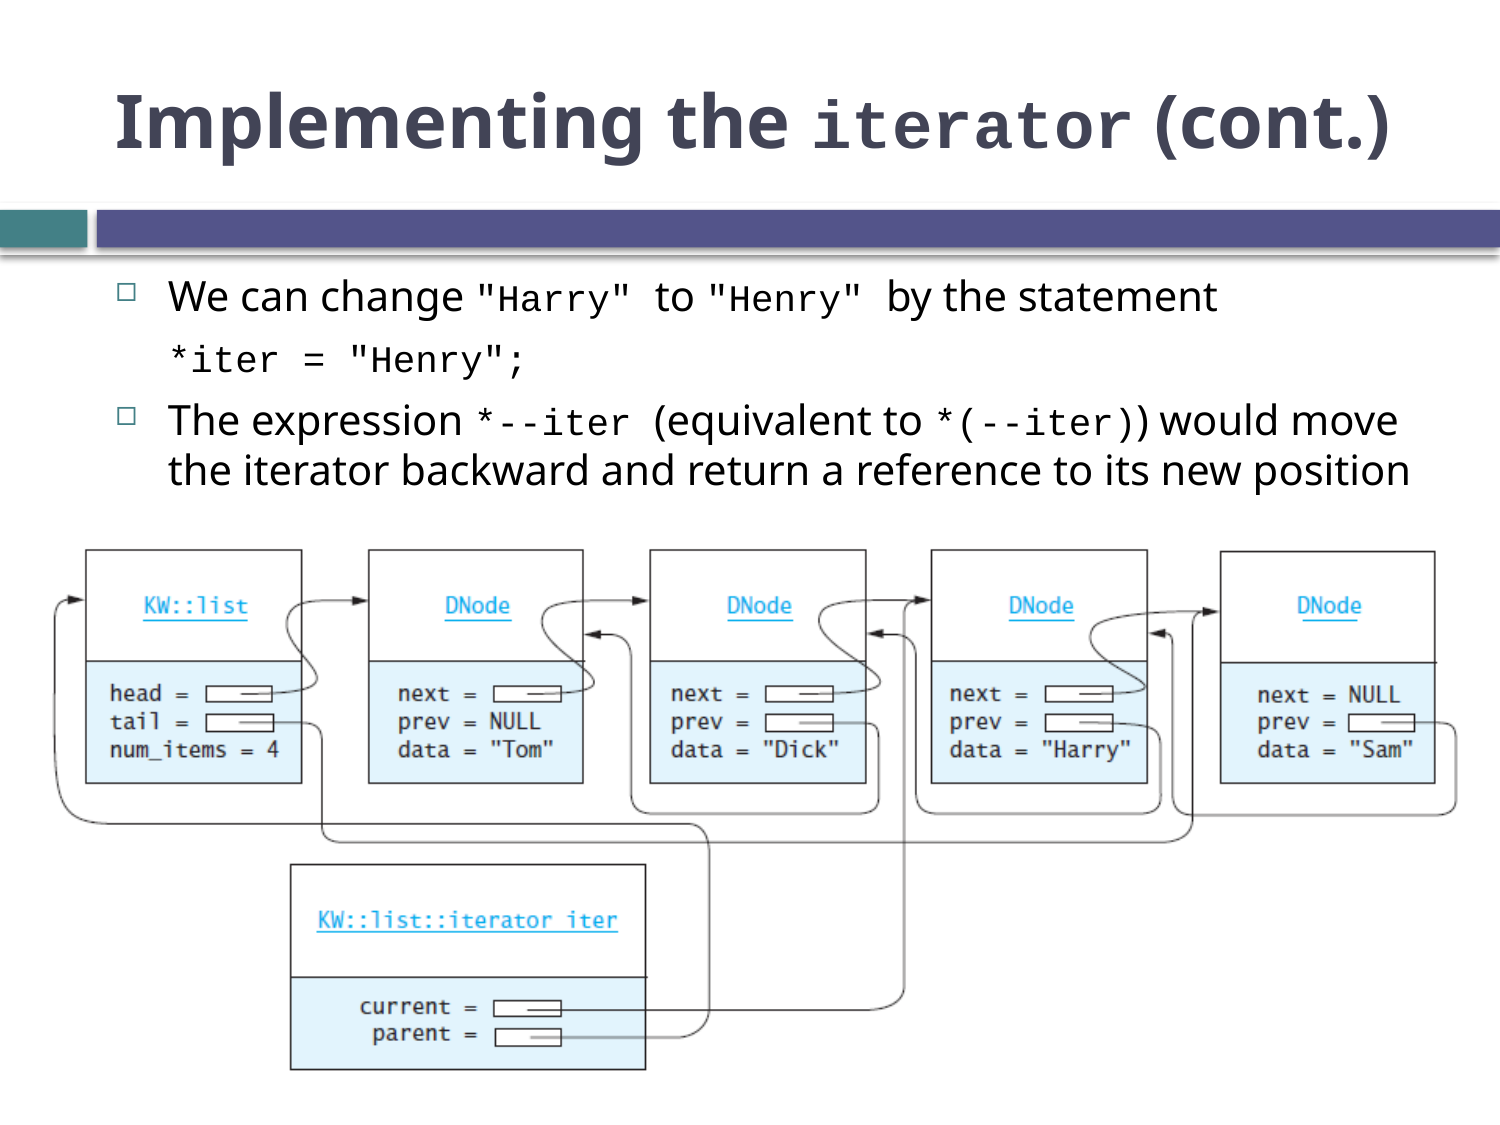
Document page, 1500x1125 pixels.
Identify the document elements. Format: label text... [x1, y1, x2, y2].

picture [37, 537, 1465, 1080]
list We can change "Harry" to "Henry" by the statement *iter = "Henry"; The expression *--iter (equivalent to *(--iter)) would move the iterator backward and return a reference to its new position [100, 262, 1439, 536]
title Implementing the iterator (cont.) [100, 37, 1439, 201]
